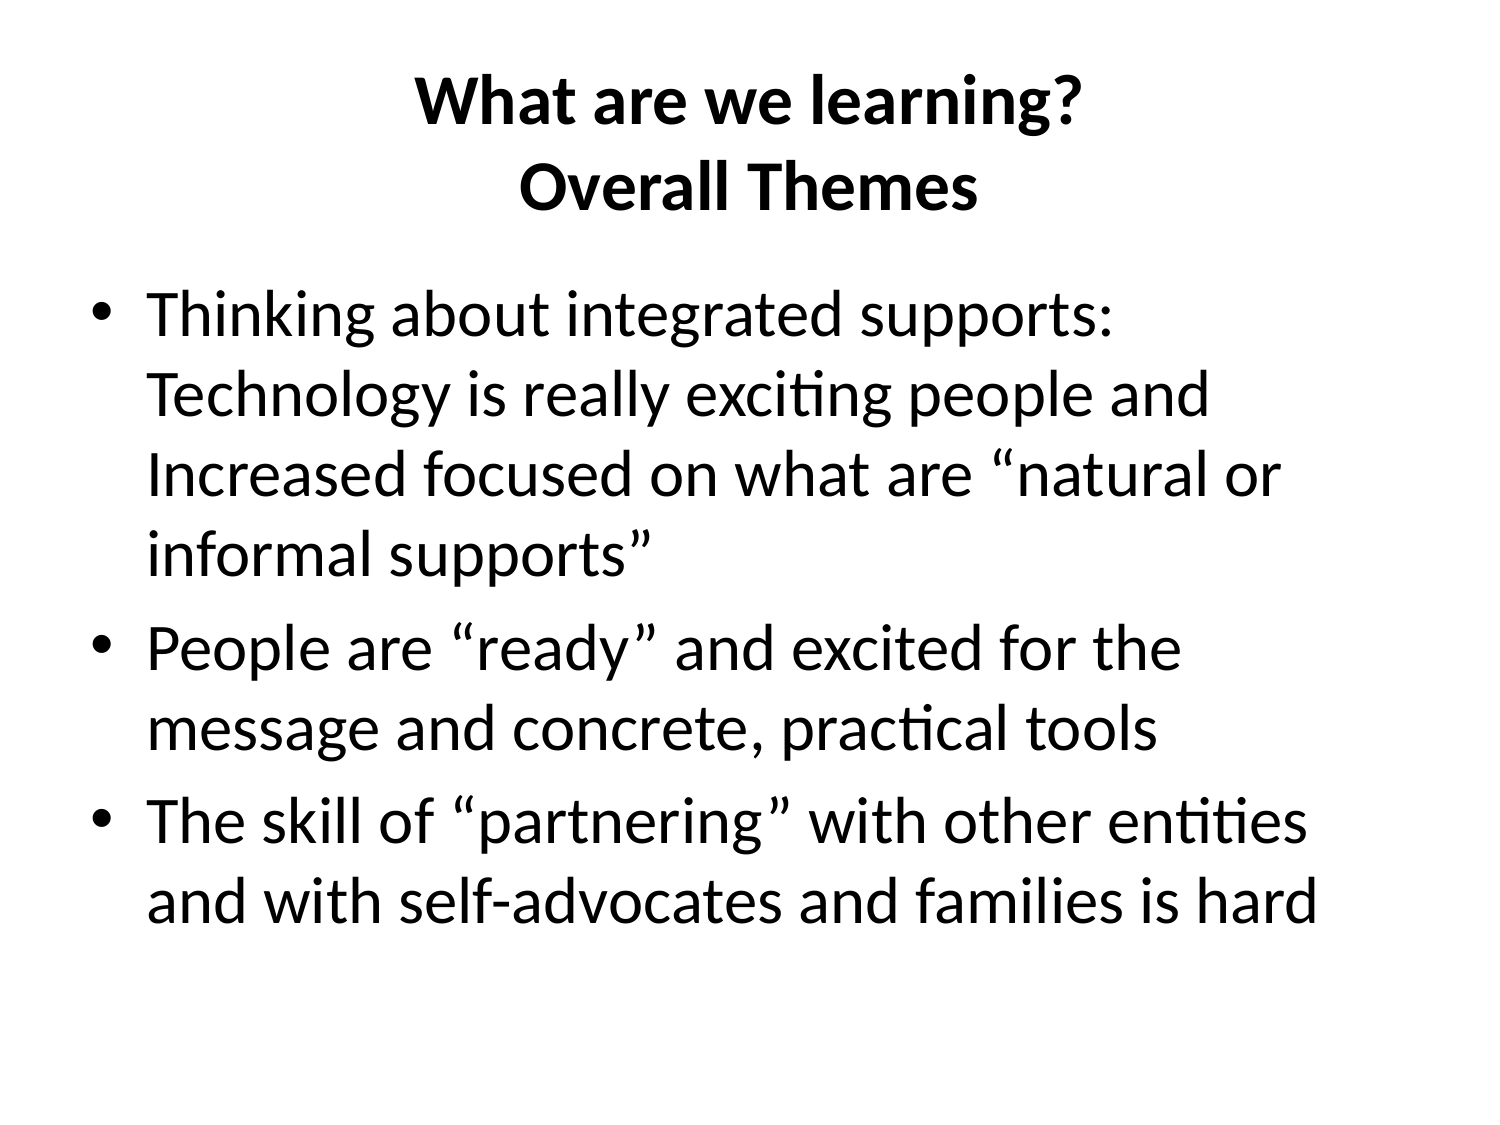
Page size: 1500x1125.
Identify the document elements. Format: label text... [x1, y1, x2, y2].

title What are we learning? Overall Themes [75, 45, 1425, 233]
list Thinking about integrated supports: Technology is really exciting people and Increased focused on what are “natural or informal supports” People are “ready” and excited for the message and concrete, practical tools The skill of “partnering” with other entities and with self-advocates and families is hard [75, 262, 1425, 1005]
